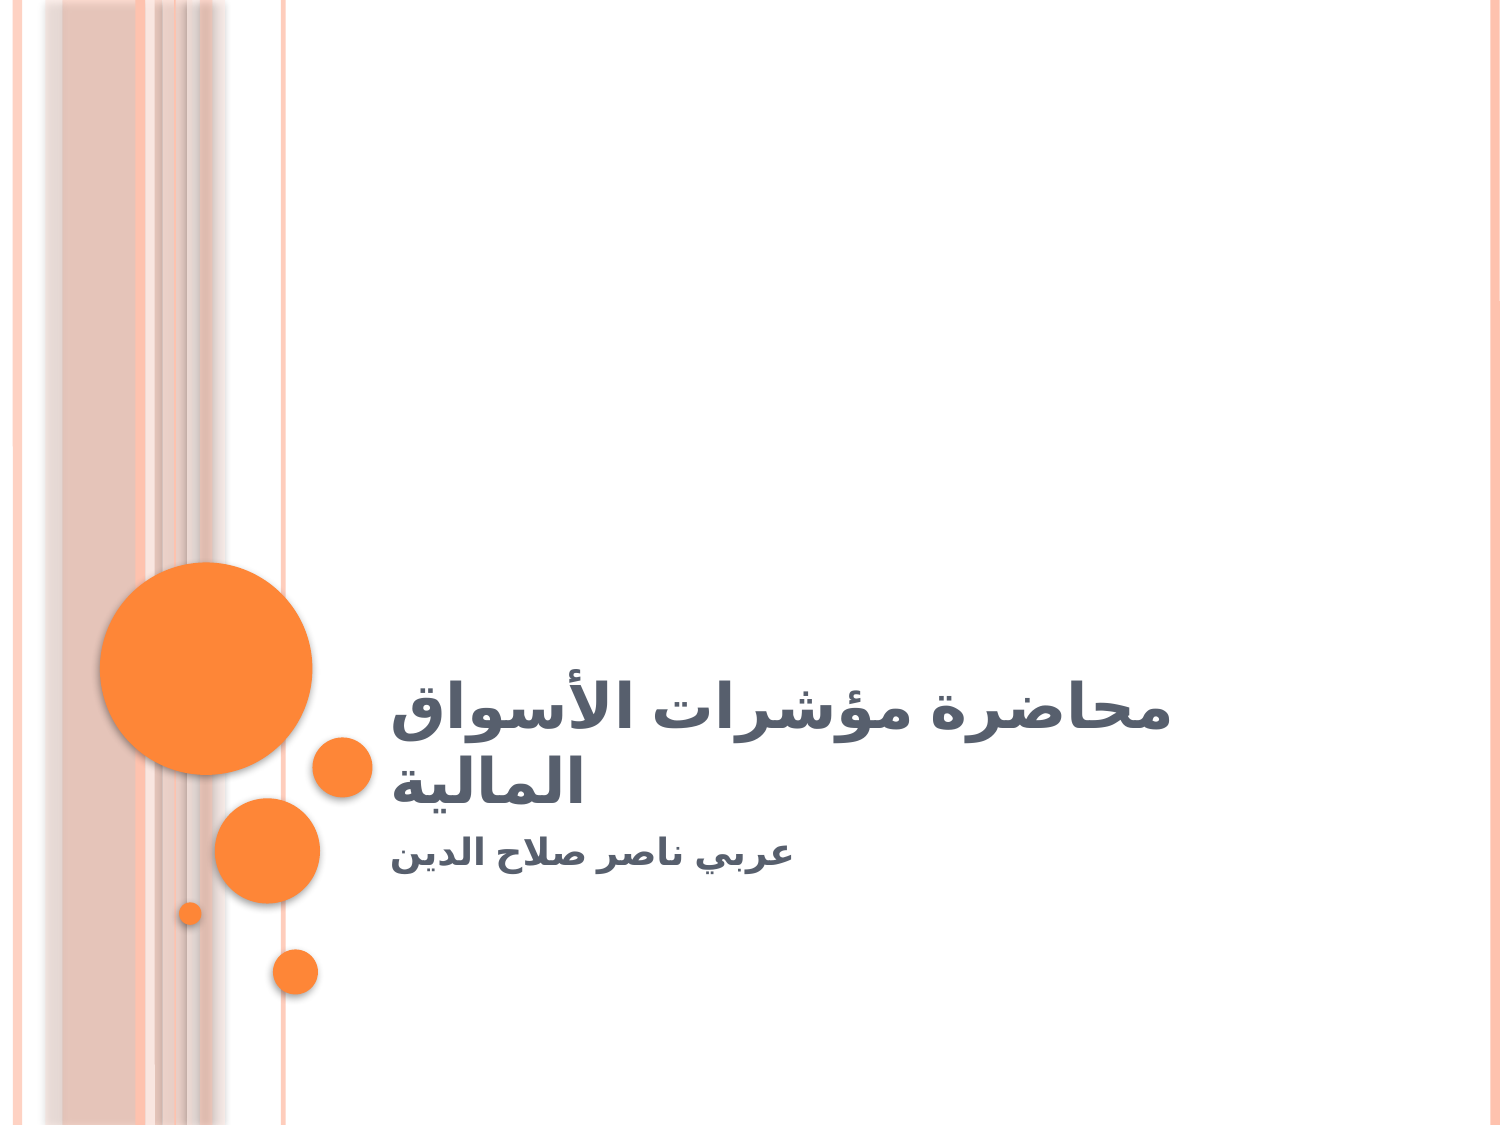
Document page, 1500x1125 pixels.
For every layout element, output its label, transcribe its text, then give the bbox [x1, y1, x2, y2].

subtitle عربي ناصر صلاح الدين [375, 820, 1388, 1046]
title محاضرة مؤشرات الأسواق المالية [375, 512, 1388, 820]
